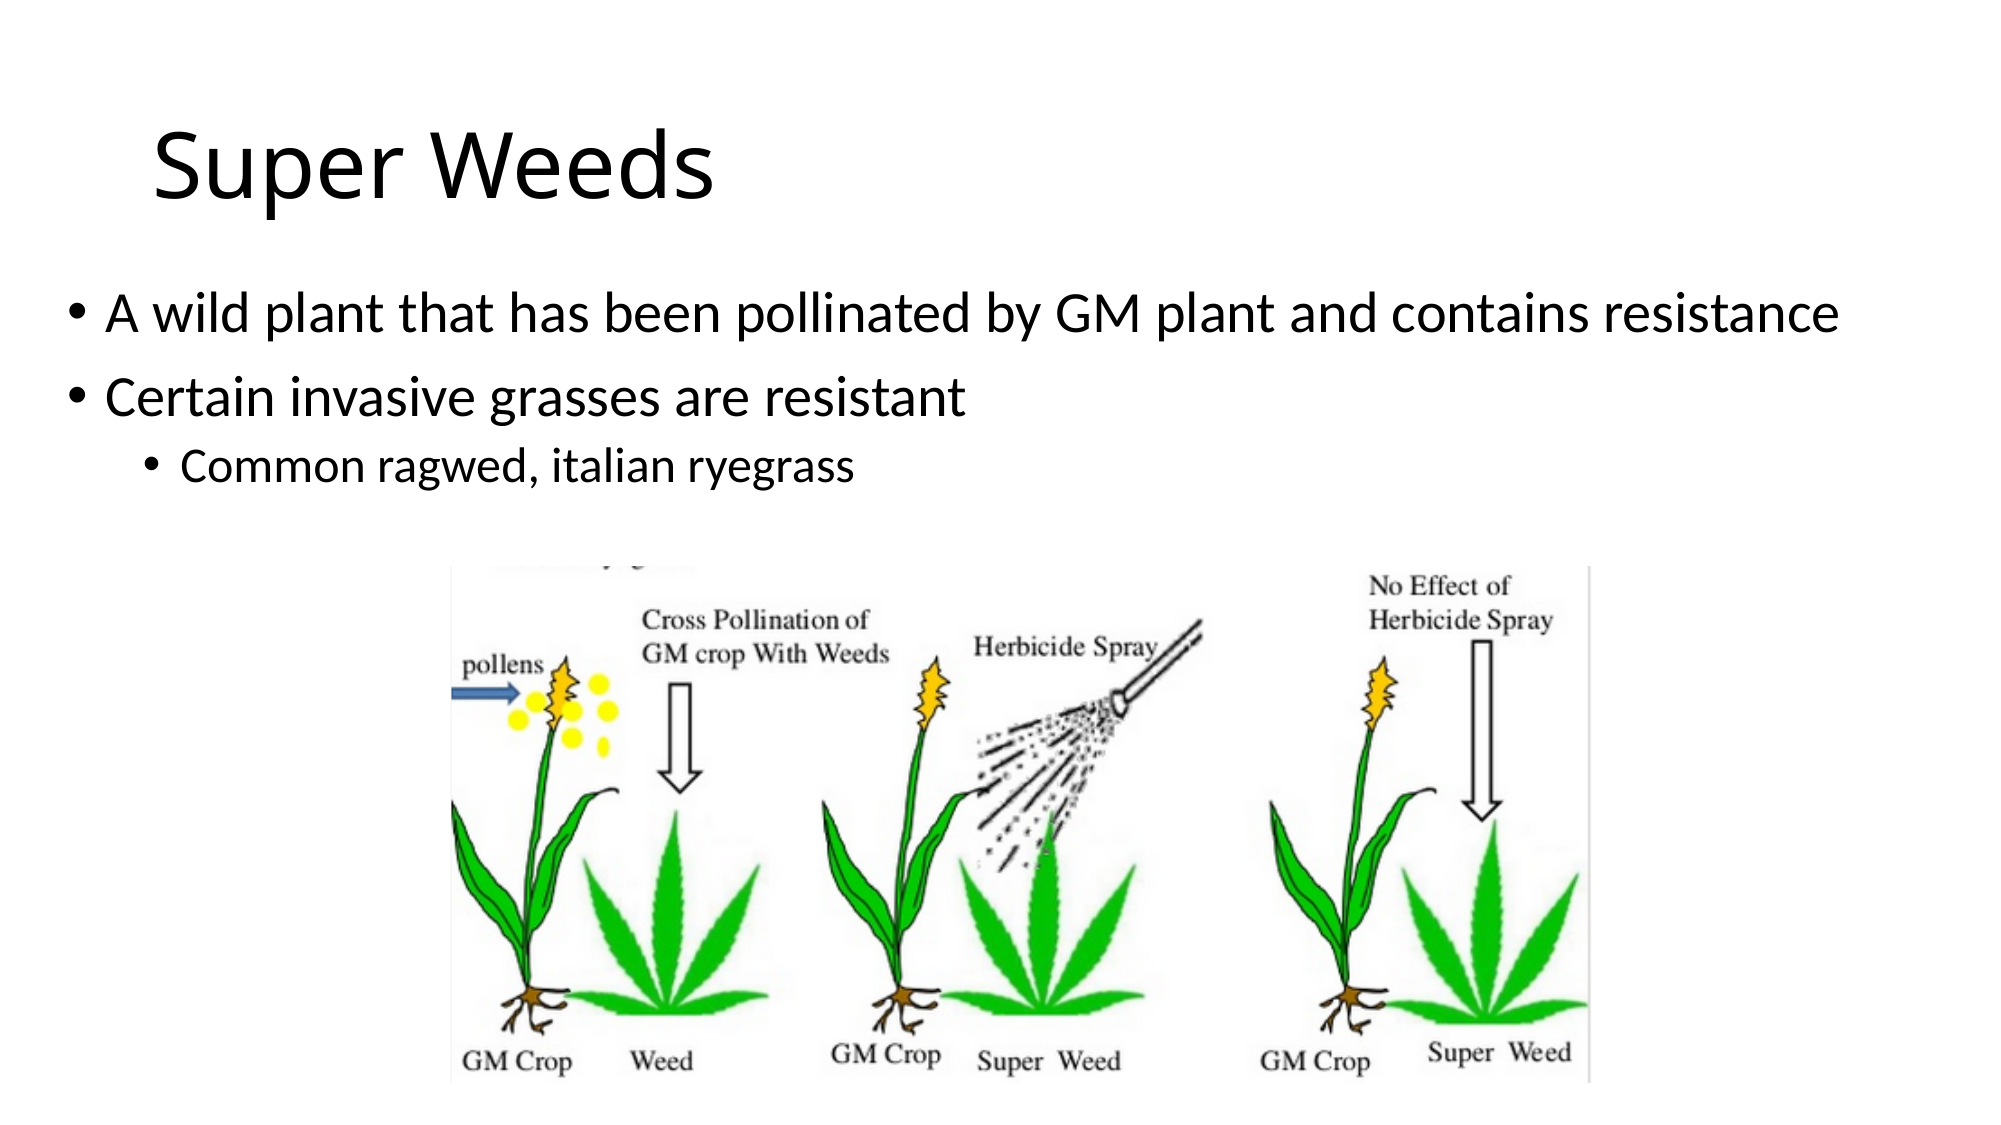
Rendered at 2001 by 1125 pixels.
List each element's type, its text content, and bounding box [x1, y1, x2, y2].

title Super Weeds [137, 59, 1863, 275]
picture [450, 566, 1592, 1083]
list A wild plant that has been pollinated by GM plant and contains resistance Certain invasive grasses are resistant Common ragwed, italian ryegrass [52, 275, 1986, 988]
